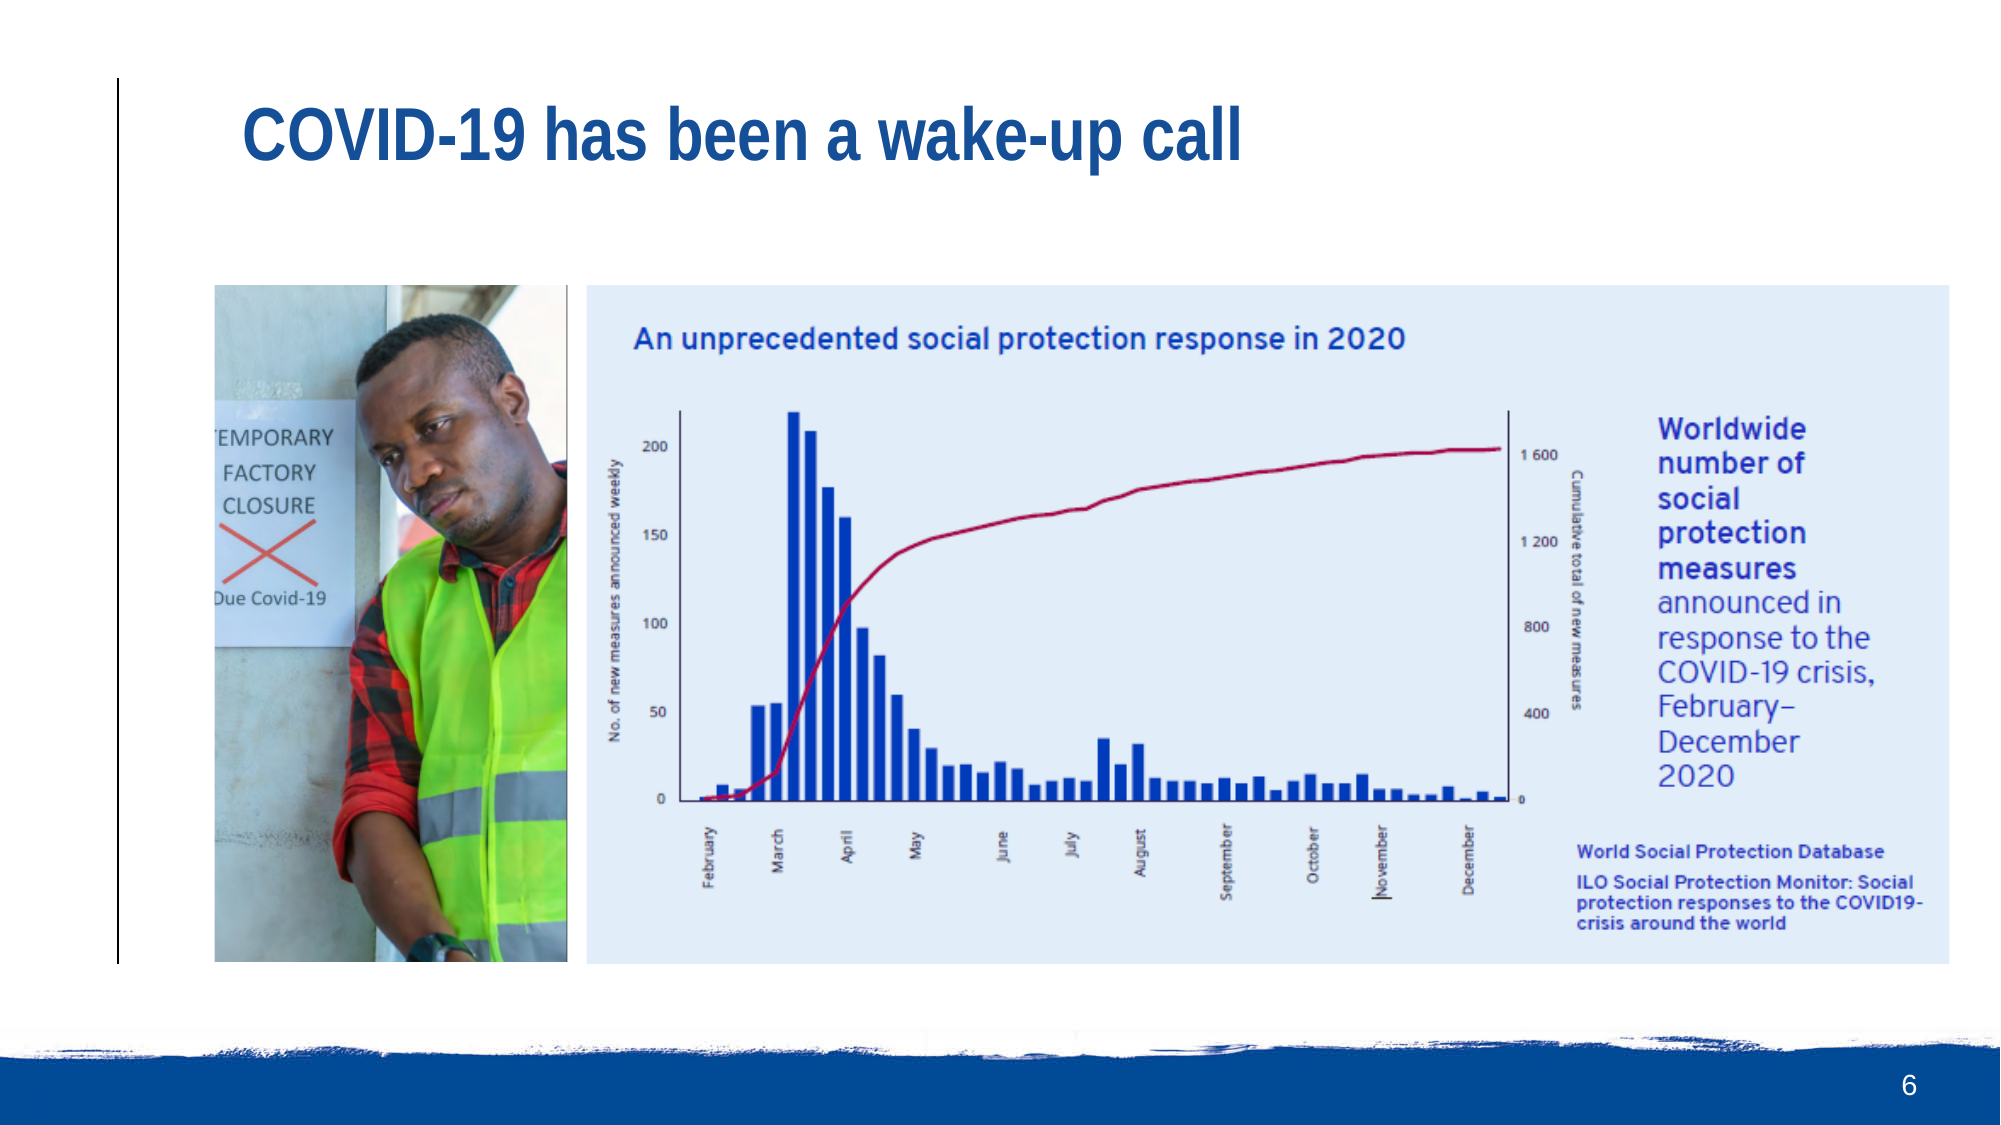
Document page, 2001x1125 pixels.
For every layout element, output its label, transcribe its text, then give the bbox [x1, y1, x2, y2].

picture [0, 0, 2000, 1125]
title COVID-19 has been a wake-up call [228, 78, 1950, 197]
